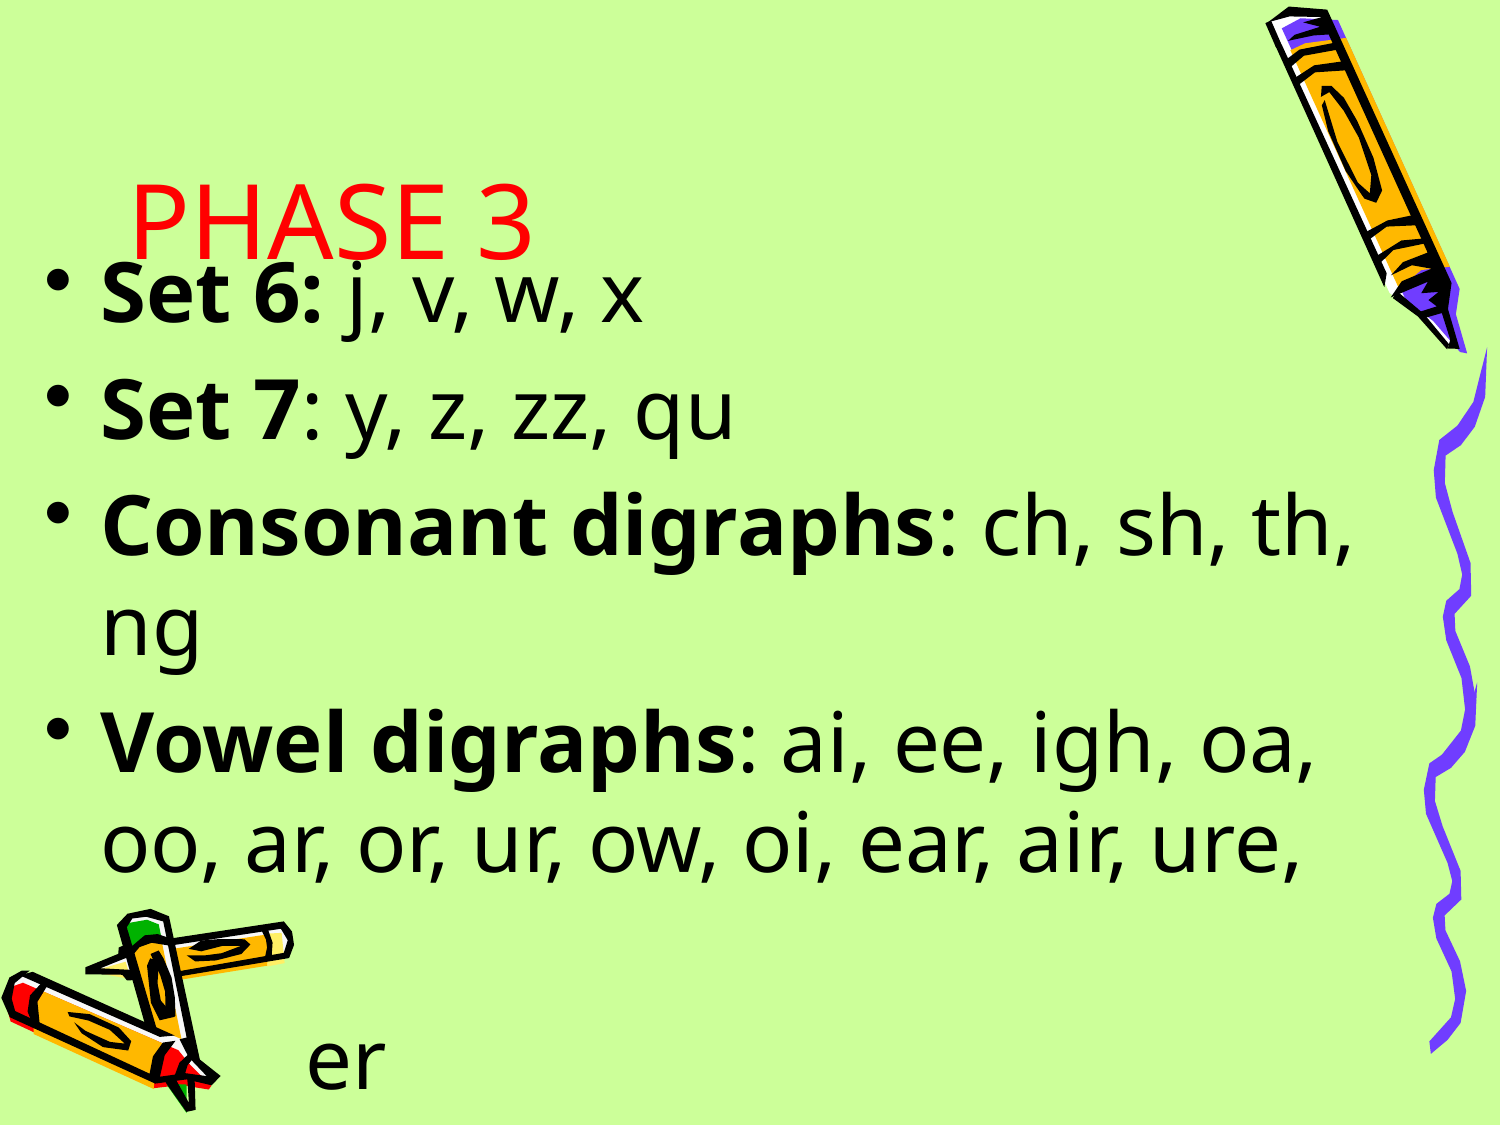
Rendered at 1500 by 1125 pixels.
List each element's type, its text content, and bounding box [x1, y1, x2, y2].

list Set 6: j, v, w, x Set 7: y, z, zz, qu Consonant digraphs: ch, sh, th, ng Vowel digraphs: ai, ee, igh, oa, oo, ar, or, ur, ow, oi, ear, air, ure, er [29, 231, 1424, 1063]
title PHASE 3 [112, 24, 1240, 231]
